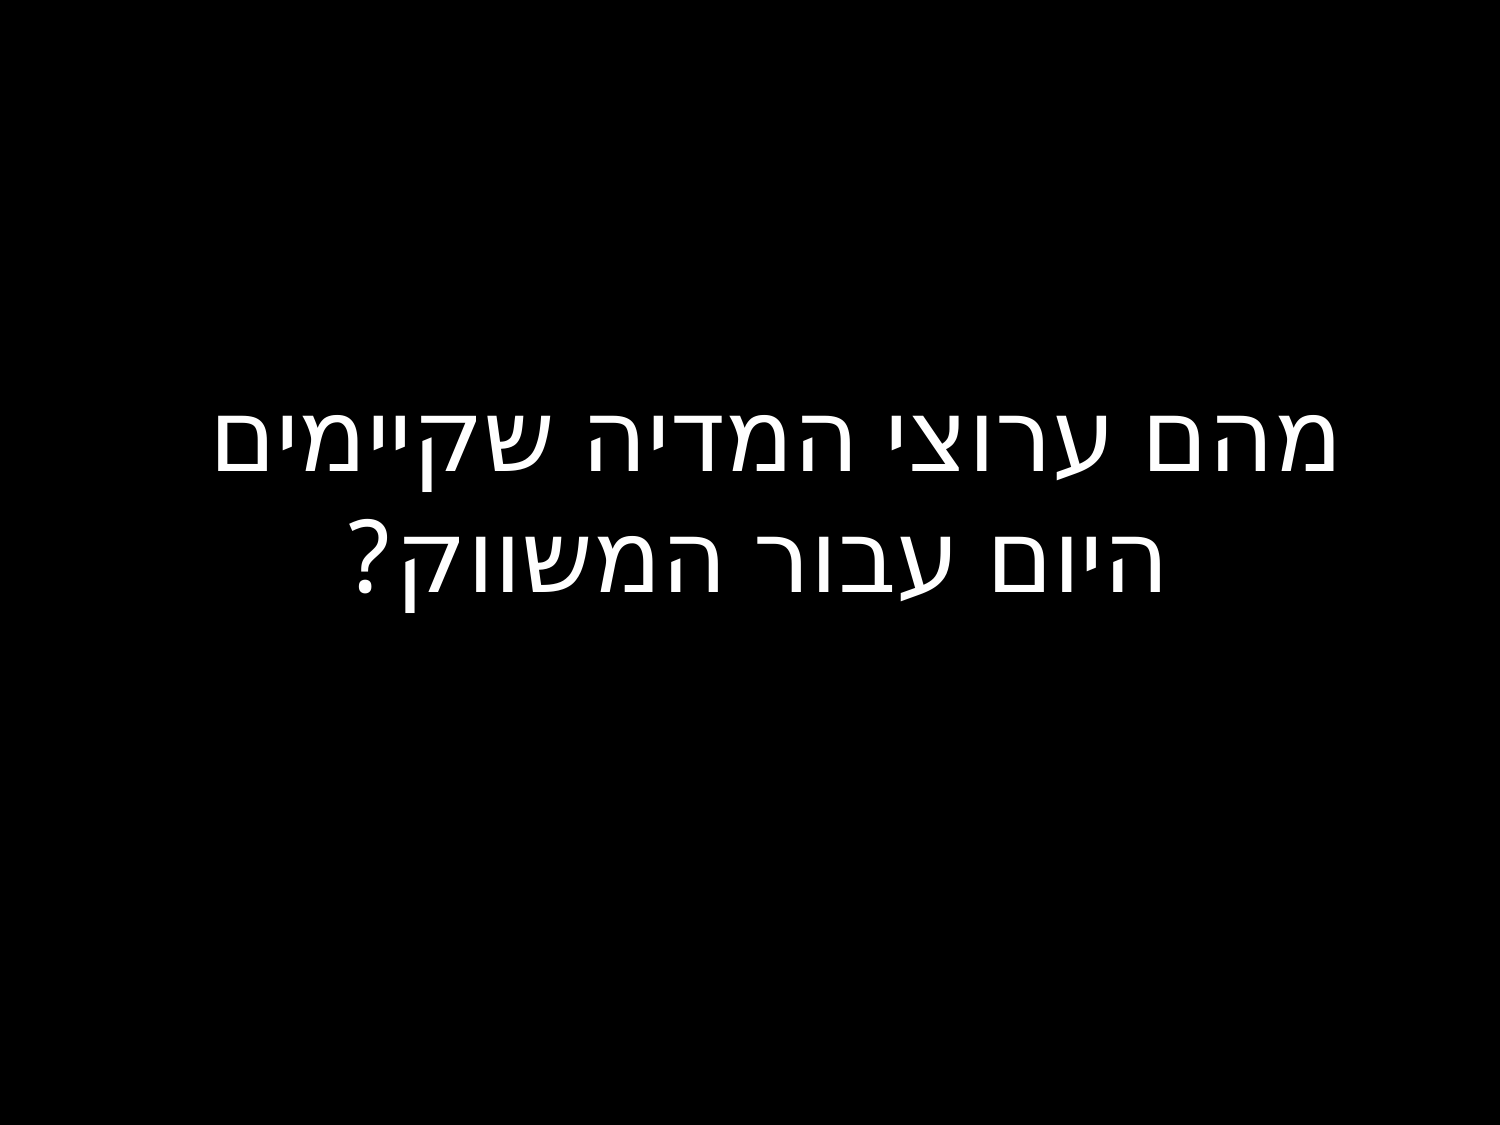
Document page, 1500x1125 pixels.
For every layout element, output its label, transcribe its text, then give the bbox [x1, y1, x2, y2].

list מהם ערוצי המדיה שקיימים היום עבור המשווק? [183, 231, 1371, 728]
